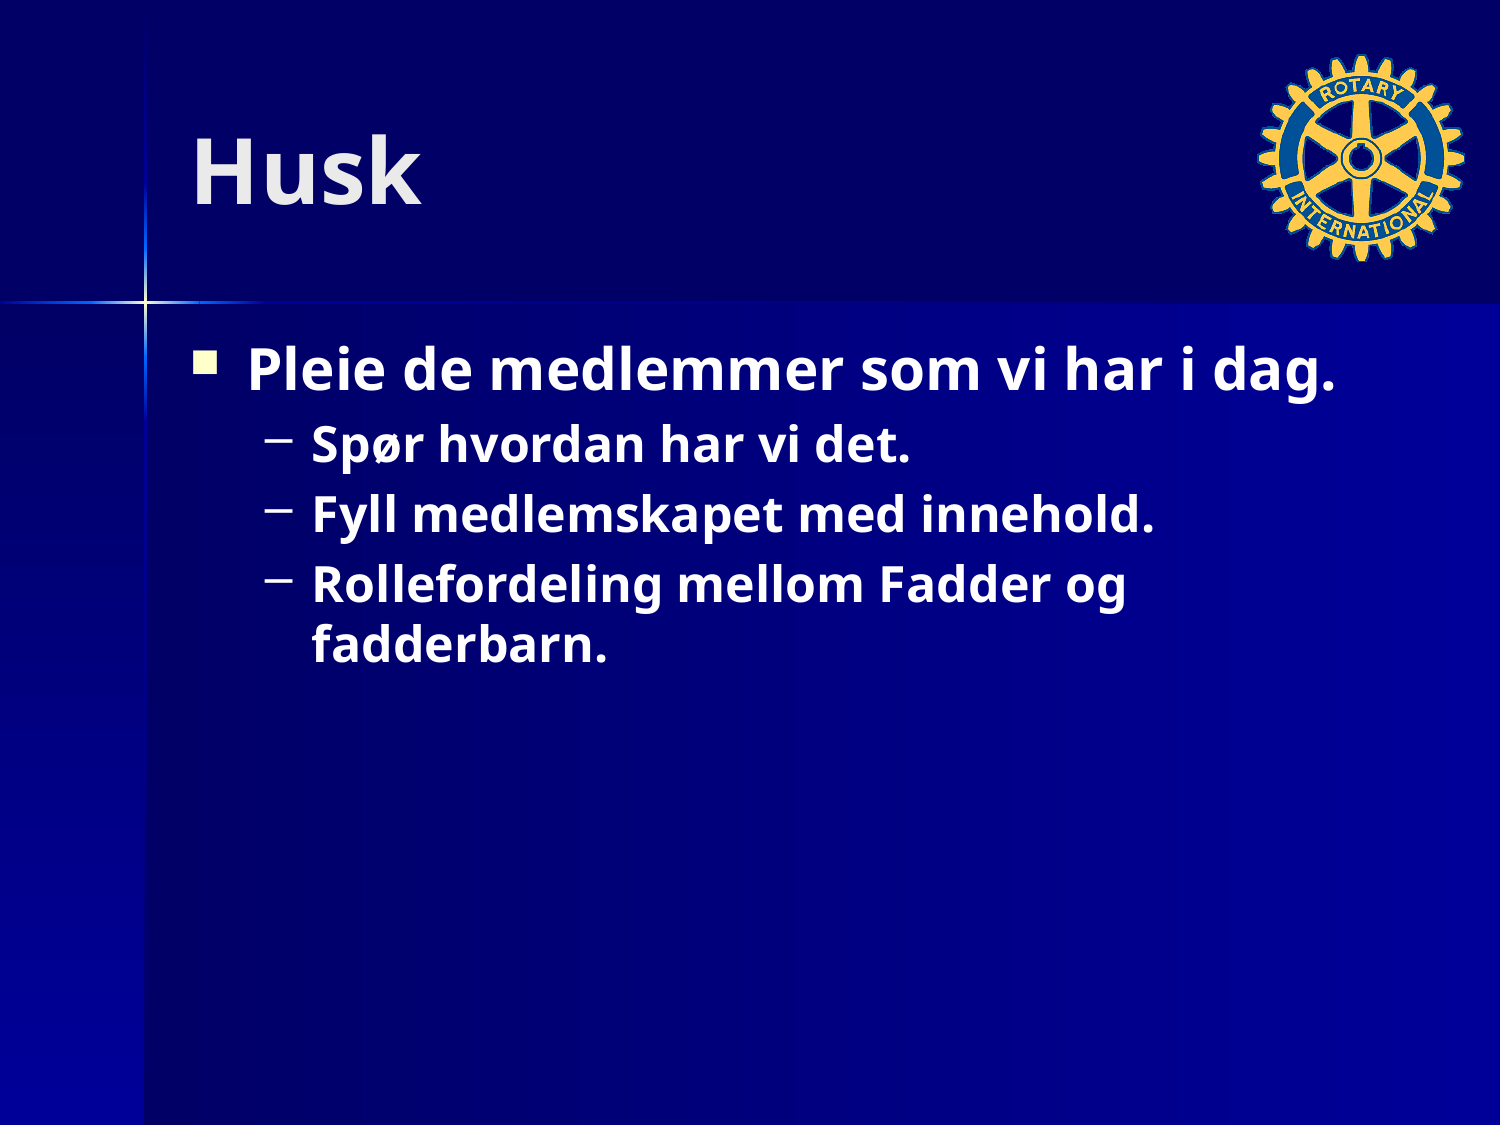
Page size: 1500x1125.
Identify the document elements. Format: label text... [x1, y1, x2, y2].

title Husk [174, 49, 1247, 286]
picture [1257, 54, 1465, 262]
list Pleie de medlemmer som vi har i dag. Spør hvordan har vi det. Fyll medlemskapet med innehold. Rollefordeling mellom Fadder og fadderbarn. [174, 324, 1413, 1001]
